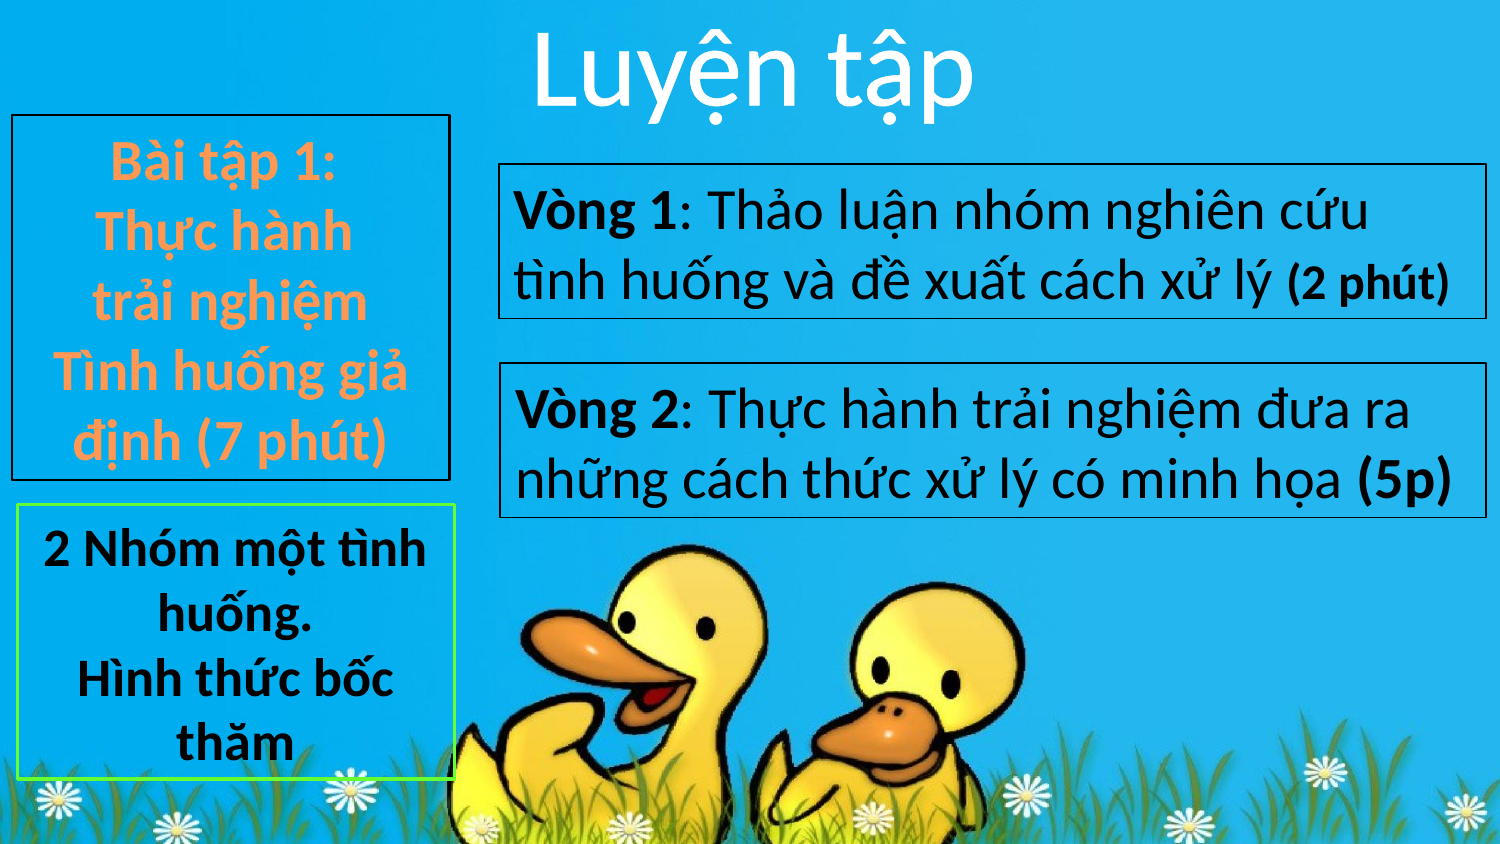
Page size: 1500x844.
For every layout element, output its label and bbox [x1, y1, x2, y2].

list [0, 0, 1500, 844]
